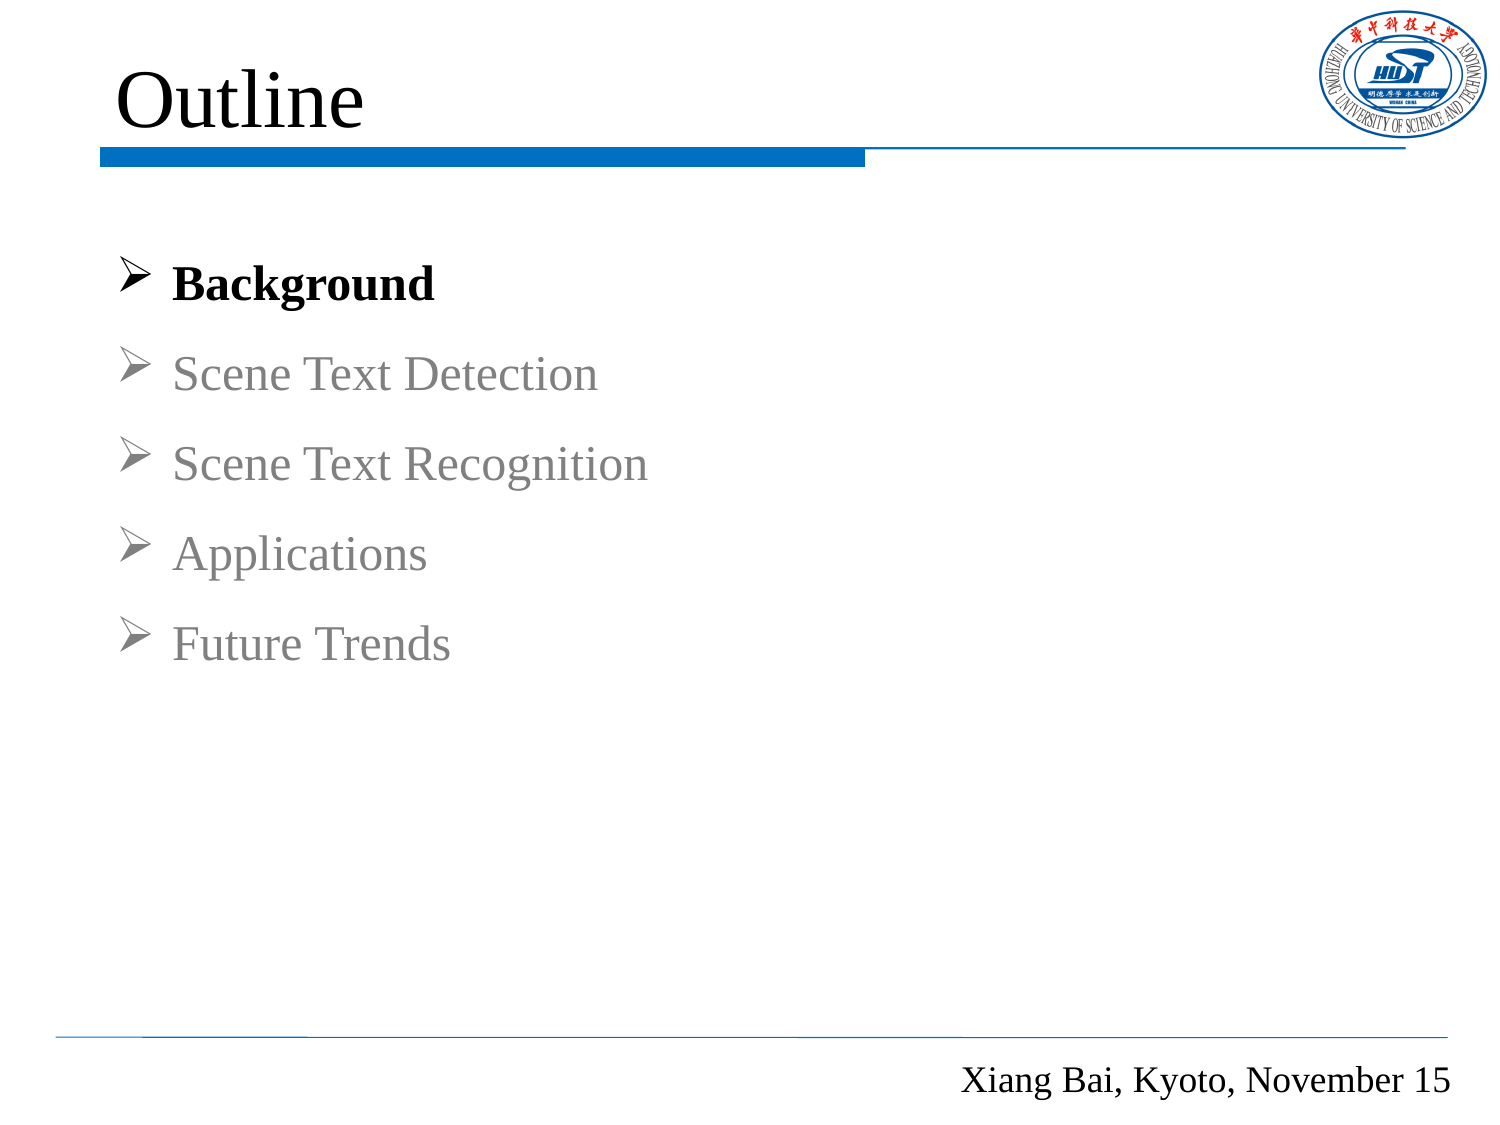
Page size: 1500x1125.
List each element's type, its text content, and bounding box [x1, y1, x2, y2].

picture [1316, 7, 1490, 141]
title Outline [100, 33, 1332, 168]
text_box Background Scene Text Detection Scene Text Recognition Applications Future Trends [101, 212, 1477, 678]
